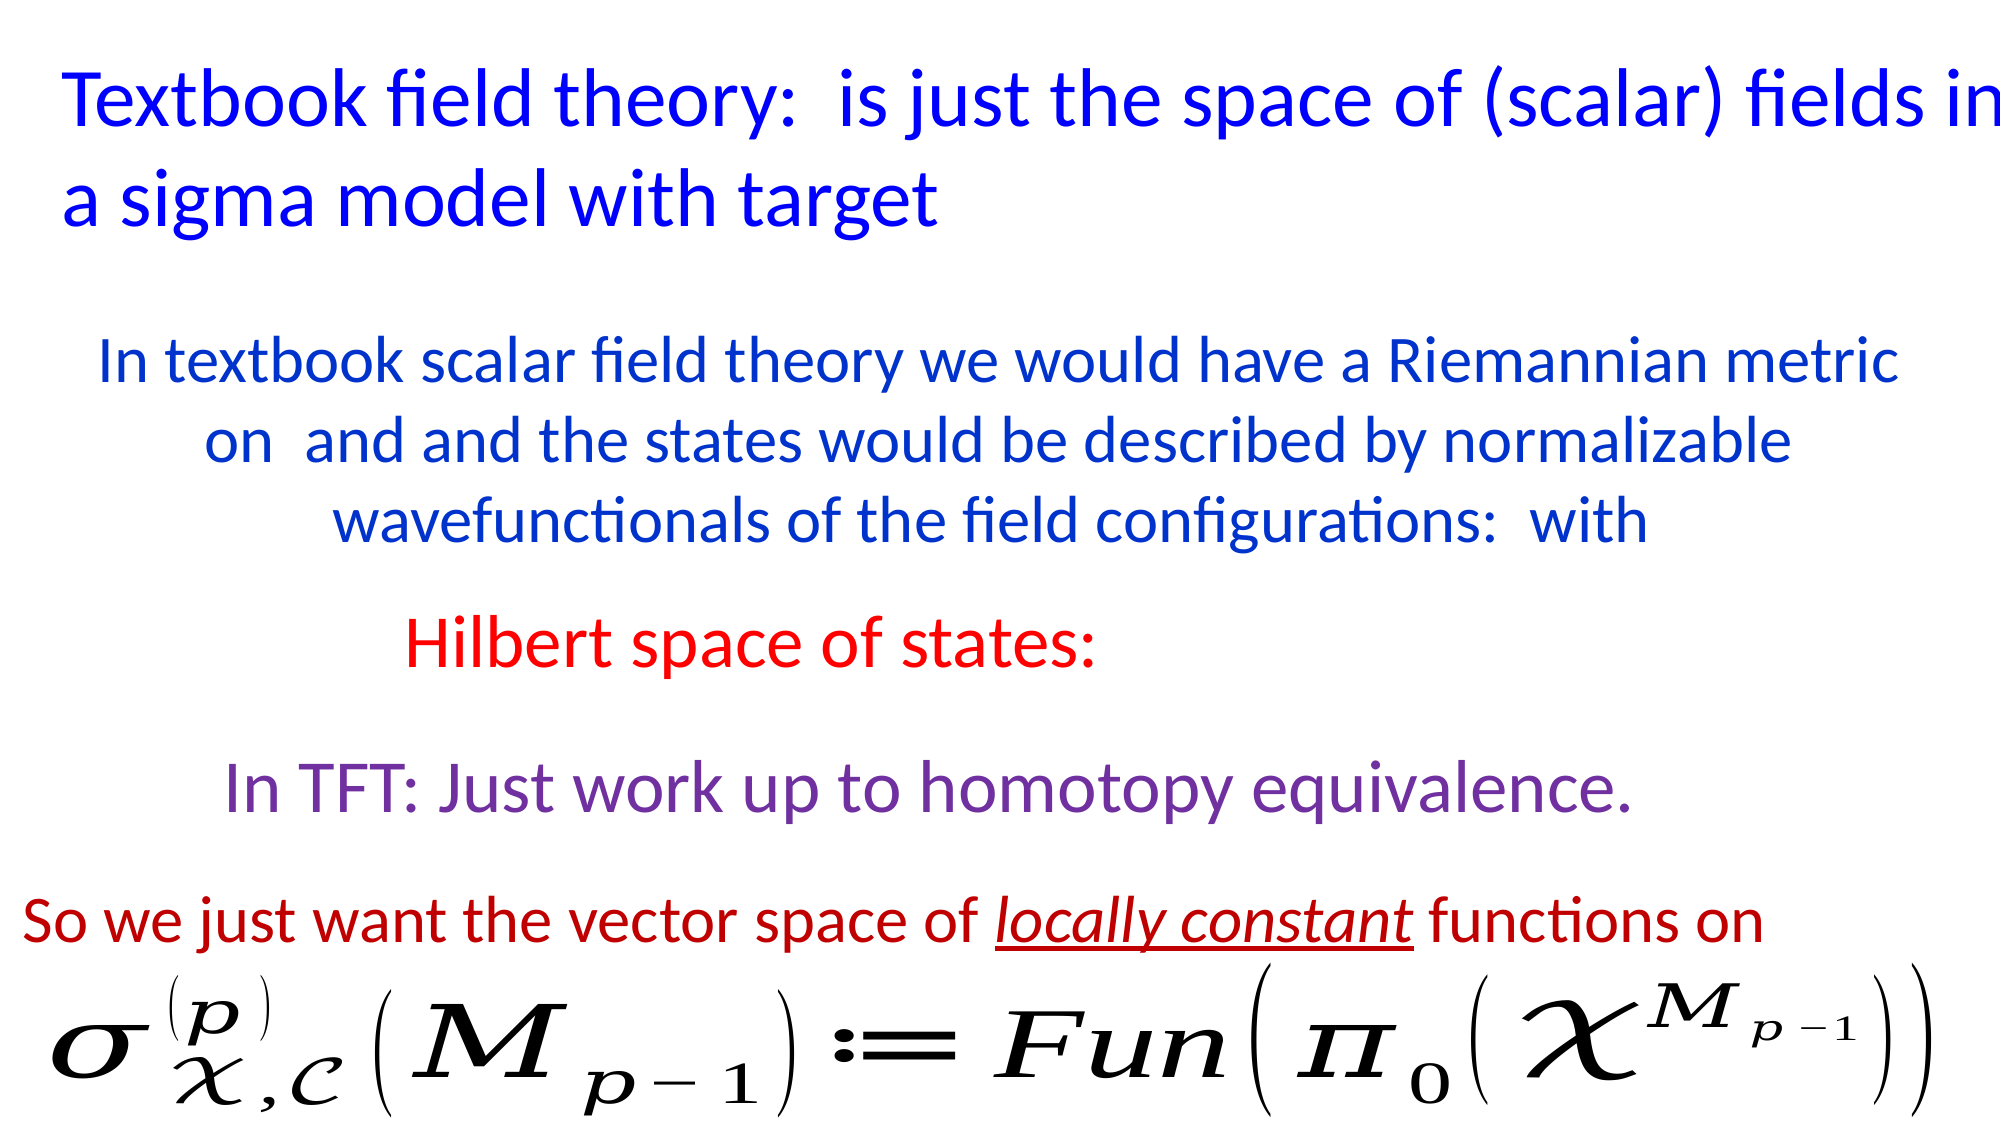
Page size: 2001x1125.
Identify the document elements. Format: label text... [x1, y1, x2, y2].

text_box In TFT: Just work up to homotopy equivalence. [208, 729, 1781, 835]
